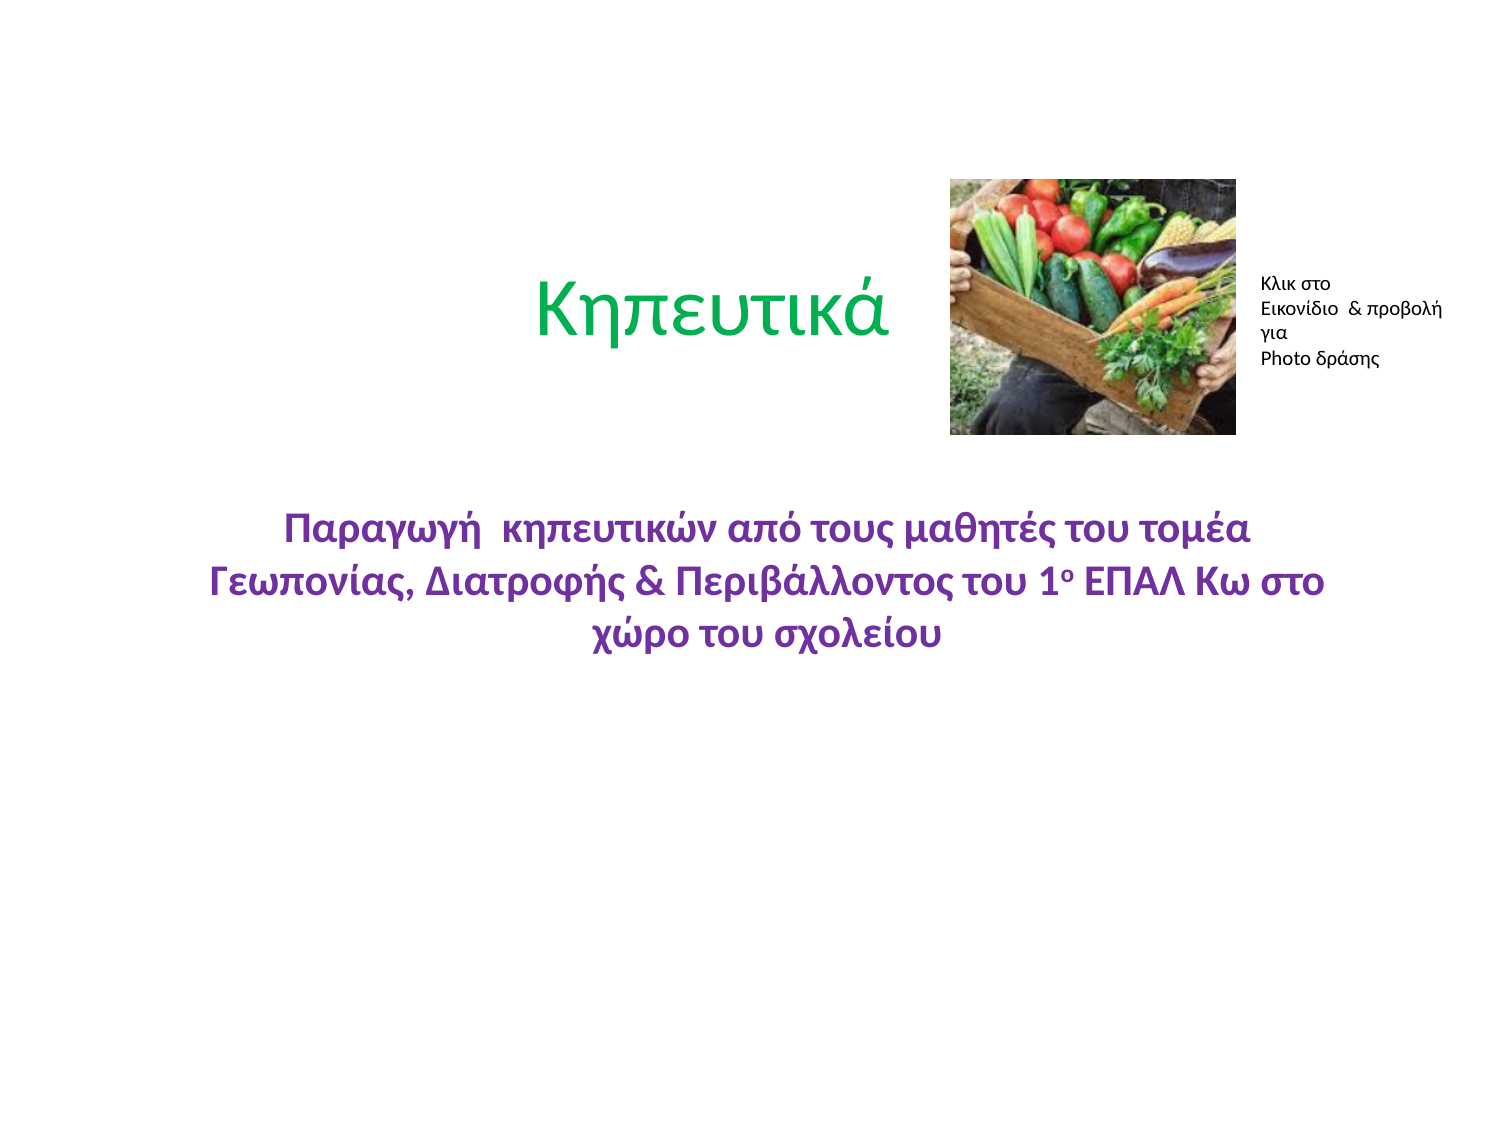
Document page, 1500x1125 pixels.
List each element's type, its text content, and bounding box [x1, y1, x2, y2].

text_box Κλικ στο Εικονίδιο & προβολή για Photo δράσης [1246, 261, 1459, 377]
title Κηπευτικά [112, 160, 1388, 445]
subtitle Παραγωγή κηπευτικών από τους μαθητές του τομέα Γεωπονίας, Διατροφής & Περιβάλλοντος του 1ο ΕΠΑΛ Κω στο χώρο του σχολείου [183, 491, 1353, 823]
picture [950, 179, 1236, 436]
